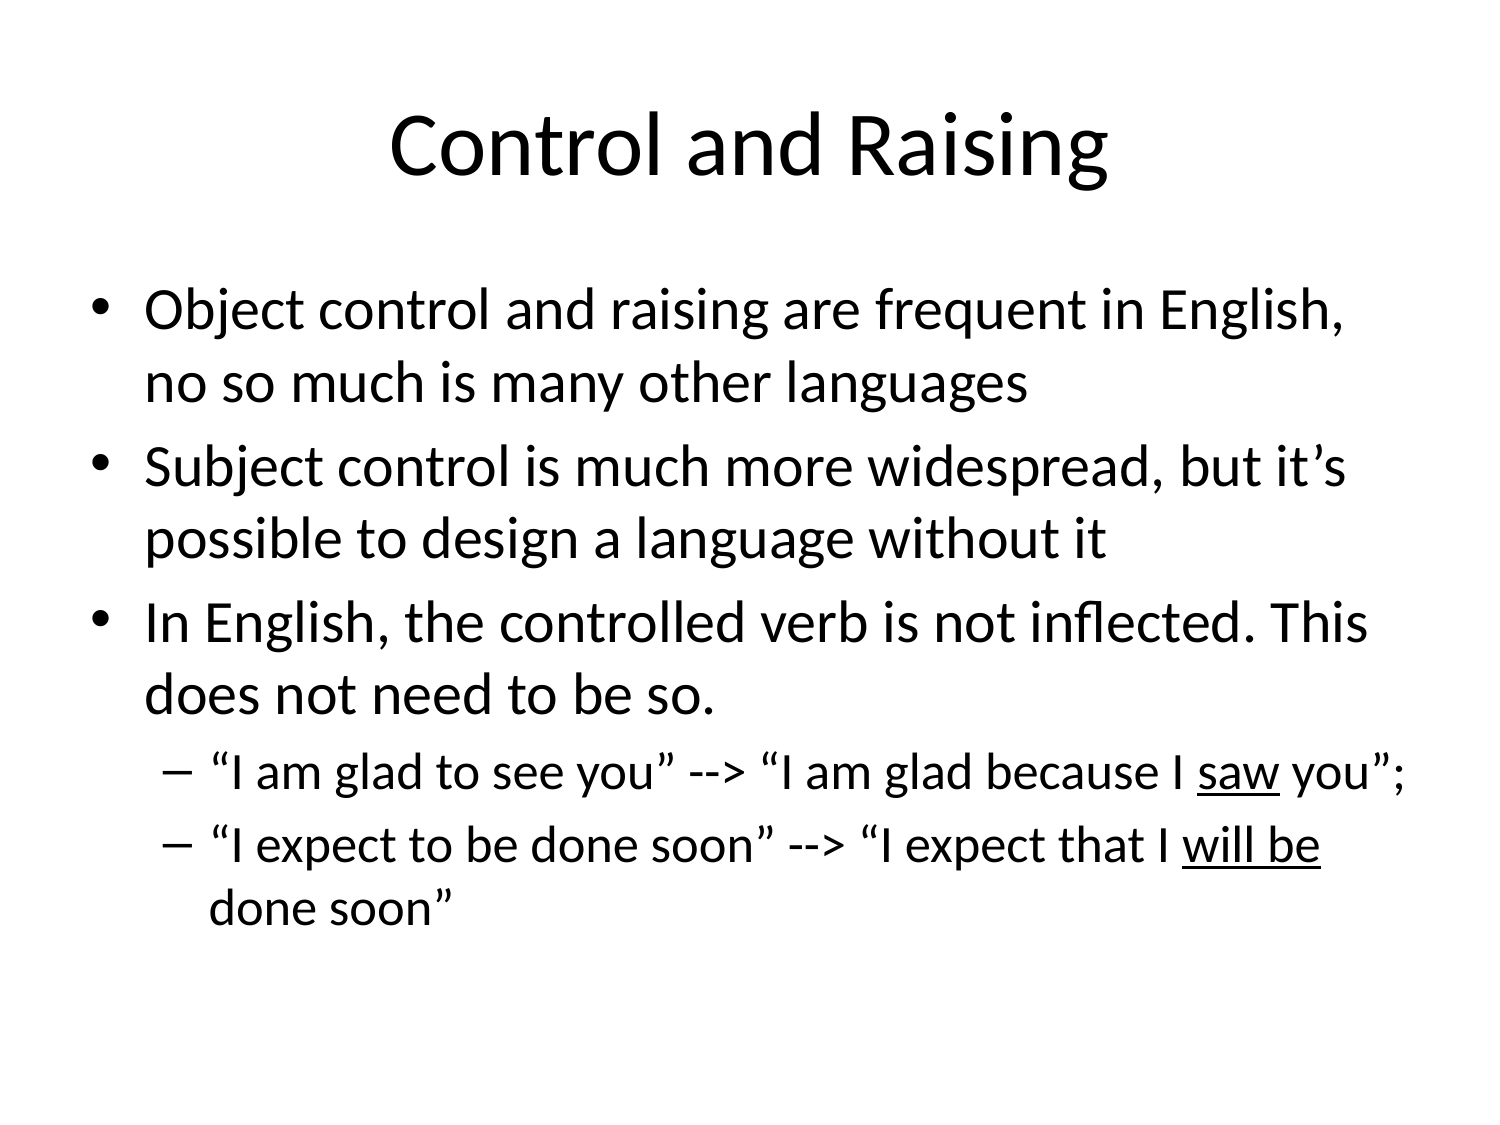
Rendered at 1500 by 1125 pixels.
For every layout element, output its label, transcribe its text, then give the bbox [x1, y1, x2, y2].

list Object control and raising are frequent in English, no so much is many other languages Subject control is much more widespread, but it’s possible to design a language without it In English, the controlled verb is not inflected. This does not need to be so. “I am glad to see you” --> “I am glad because I saw you”; “I expect to be done soon” --> “I expect that I will be done soon” [75, 262, 1425, 1005]
title Control and Raising [75, 45, 1425, 233]
